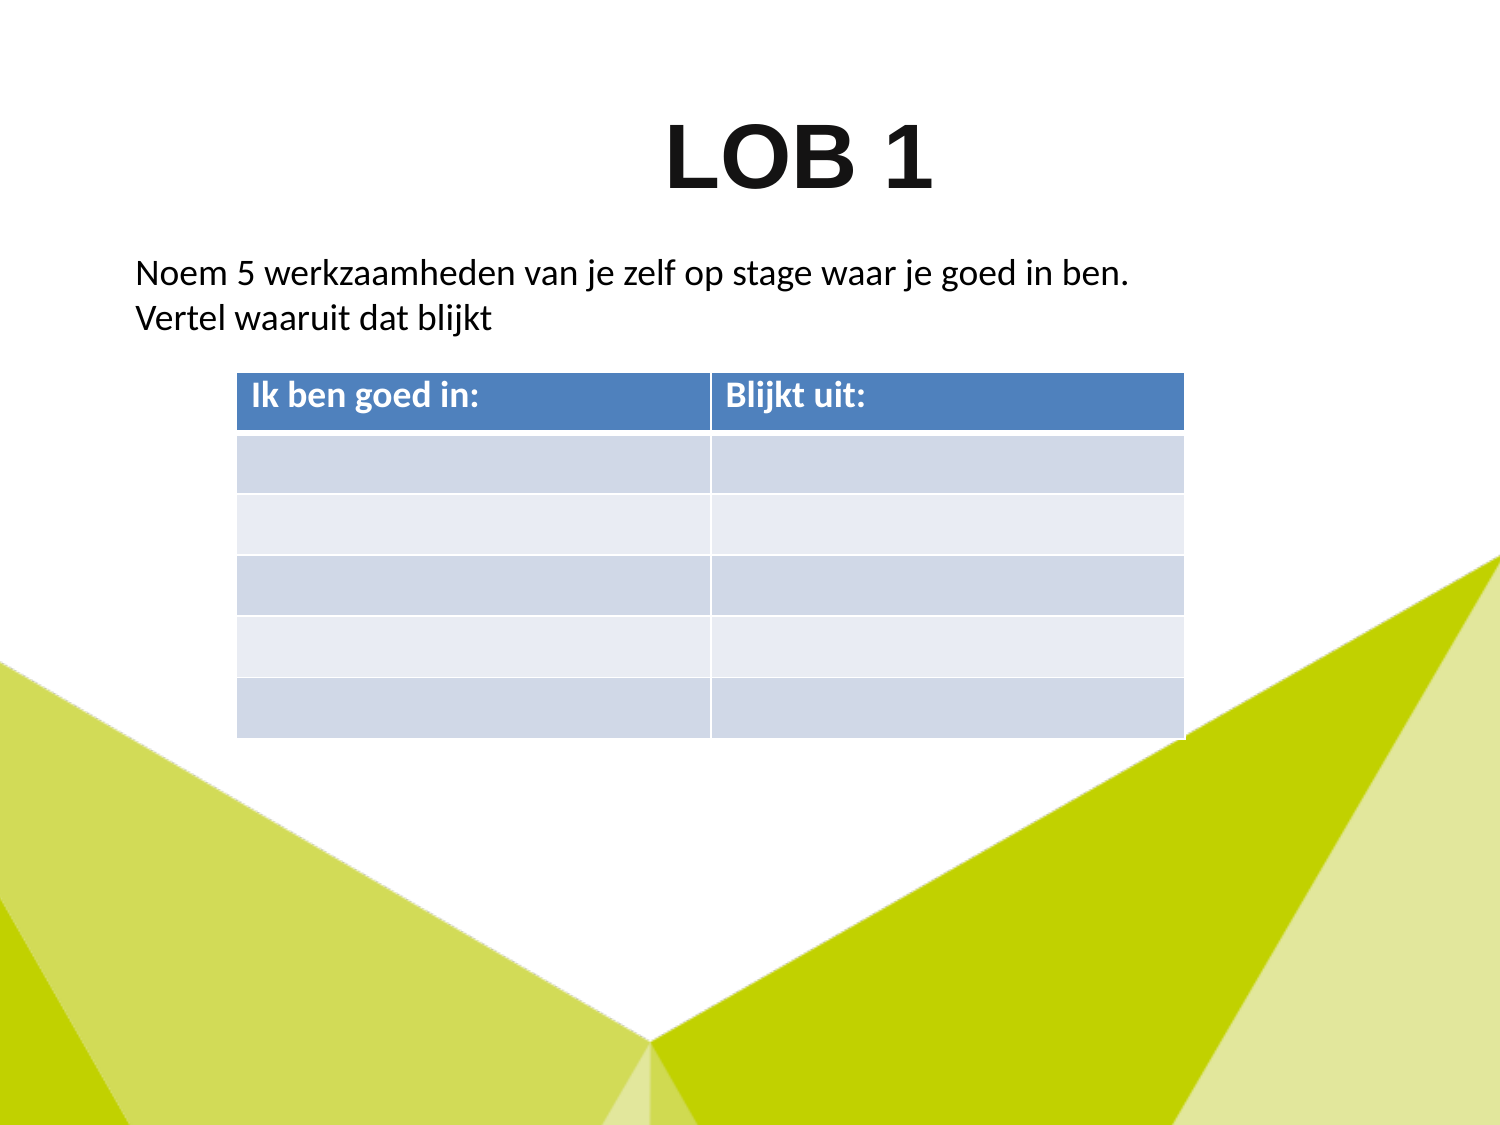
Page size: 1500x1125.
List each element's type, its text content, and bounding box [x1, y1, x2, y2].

table_cell [237, 436, 710, 479]
picture [0, 481, 1500, 1125]
table_cell [712, 436, 1184, 479]
table_header Blijkt uit: [712, 373, 1184, 430]
table_header Ik ben goed in: [237, 373, 710, 430]
text_box Noem 5 werkzaamheden van je zelf op stage waar je goed in ben. Vertel waaruit dat blijkt [120, 240, 1449, 346]
text_box LOB 1 [57, 89, 1500, 215]
